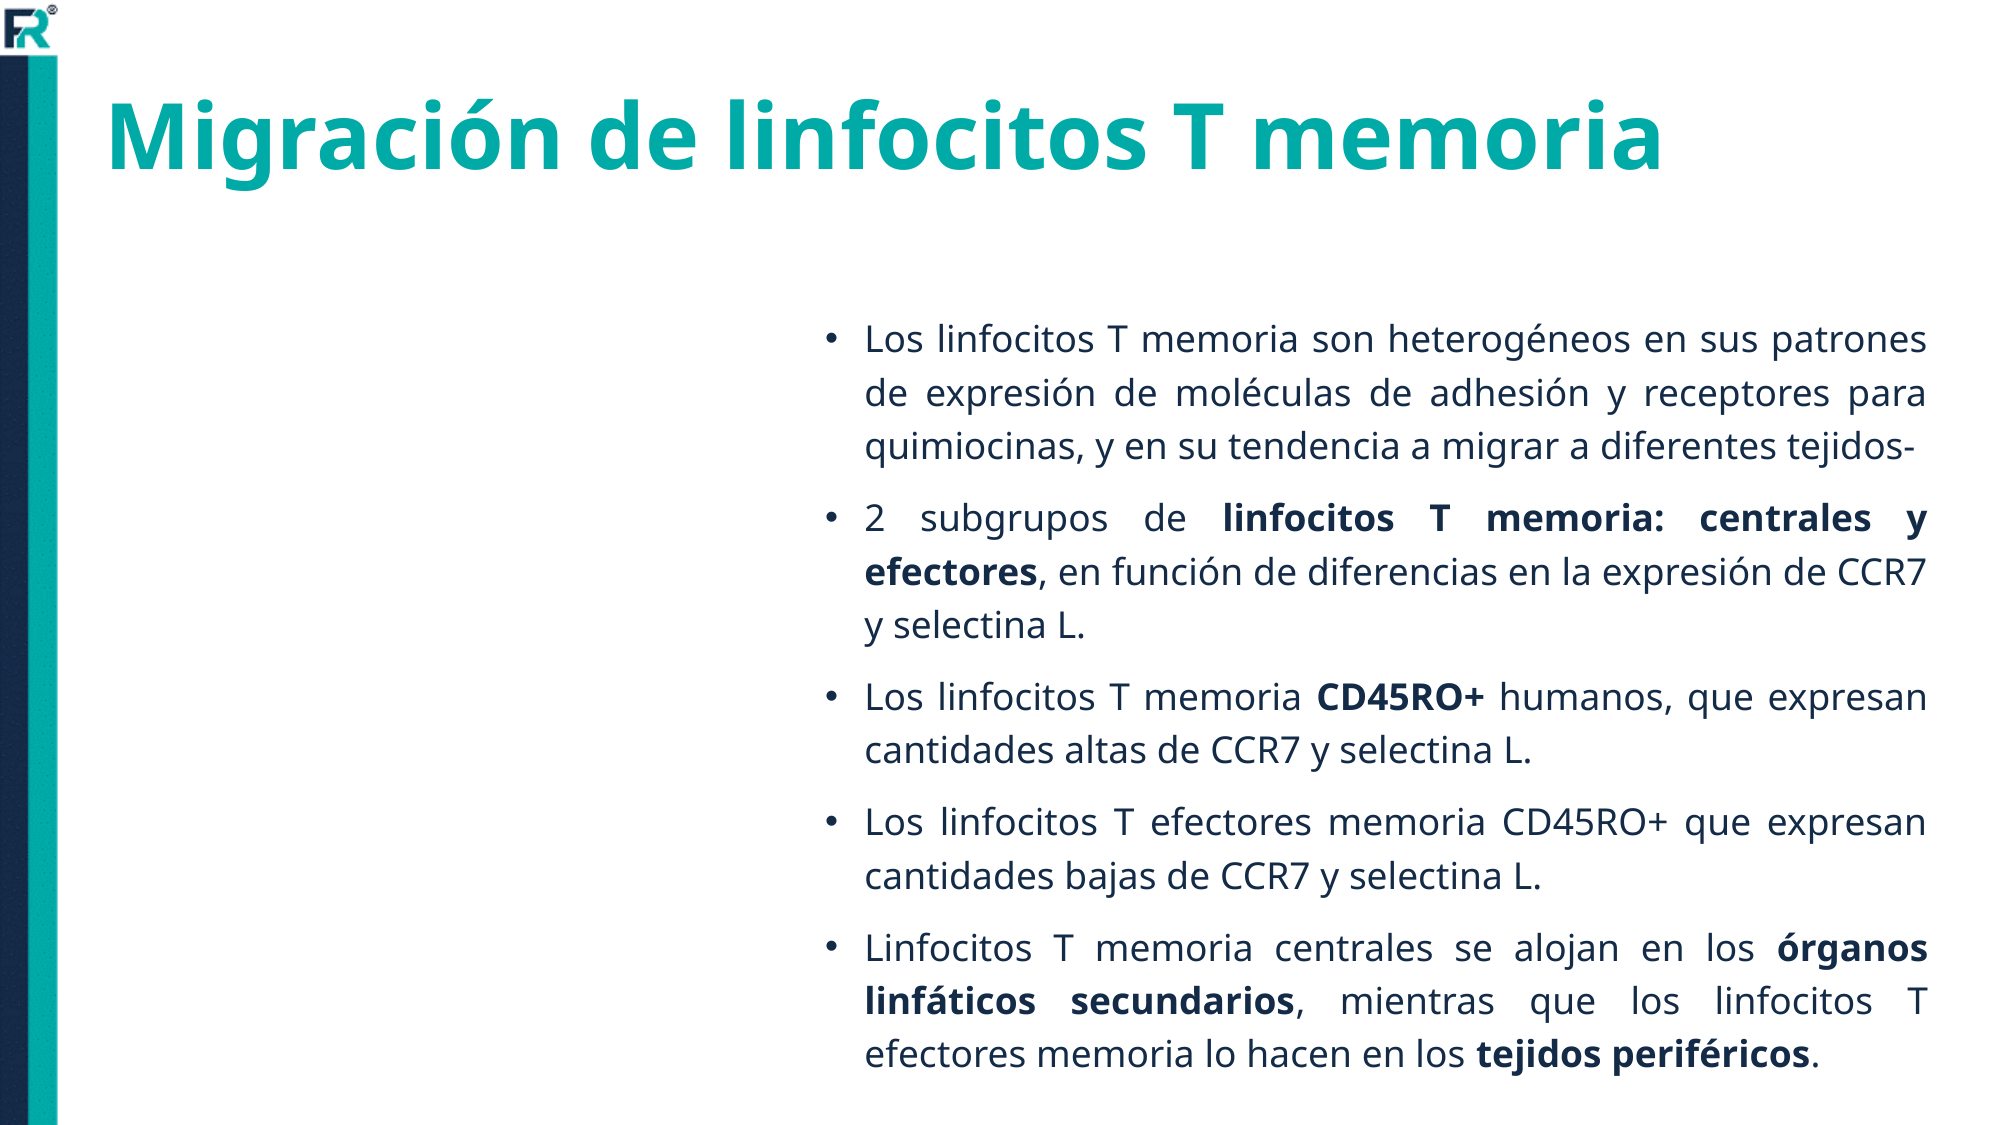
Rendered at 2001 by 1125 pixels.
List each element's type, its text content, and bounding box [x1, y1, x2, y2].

list Los linfocitos T memoria son heterogéneos en sus patrones de expresión de moléculas de adhesión y receptores para quimiocinas, y en su tendencia a migrar a diferentes tejidos- 2 subgrupos de linfocitos T memoria: centrales y efectores, en función de diferencias en la expresión de CCR7 y selectina L. Los linfocitos T memoria CD45RO+ humanos, que expresan cantidades altas de CCR7 y selectina L. Los linfocitos T efectores memoria CD45RO+ que expresan cantidades bajas de CCR7 y selectina L. Linfocitos T memoria centrales se alojan en los órganos linfáticos secundarios, mientras que los linfocitos T efectores memoria lo hacen en los tejidos periféricos. [810, 299, 1944, 1094]
picture [0, 0, 2001, 1125]
title Migración de linfocitos T memoria [89, 31, 1815, 249]
